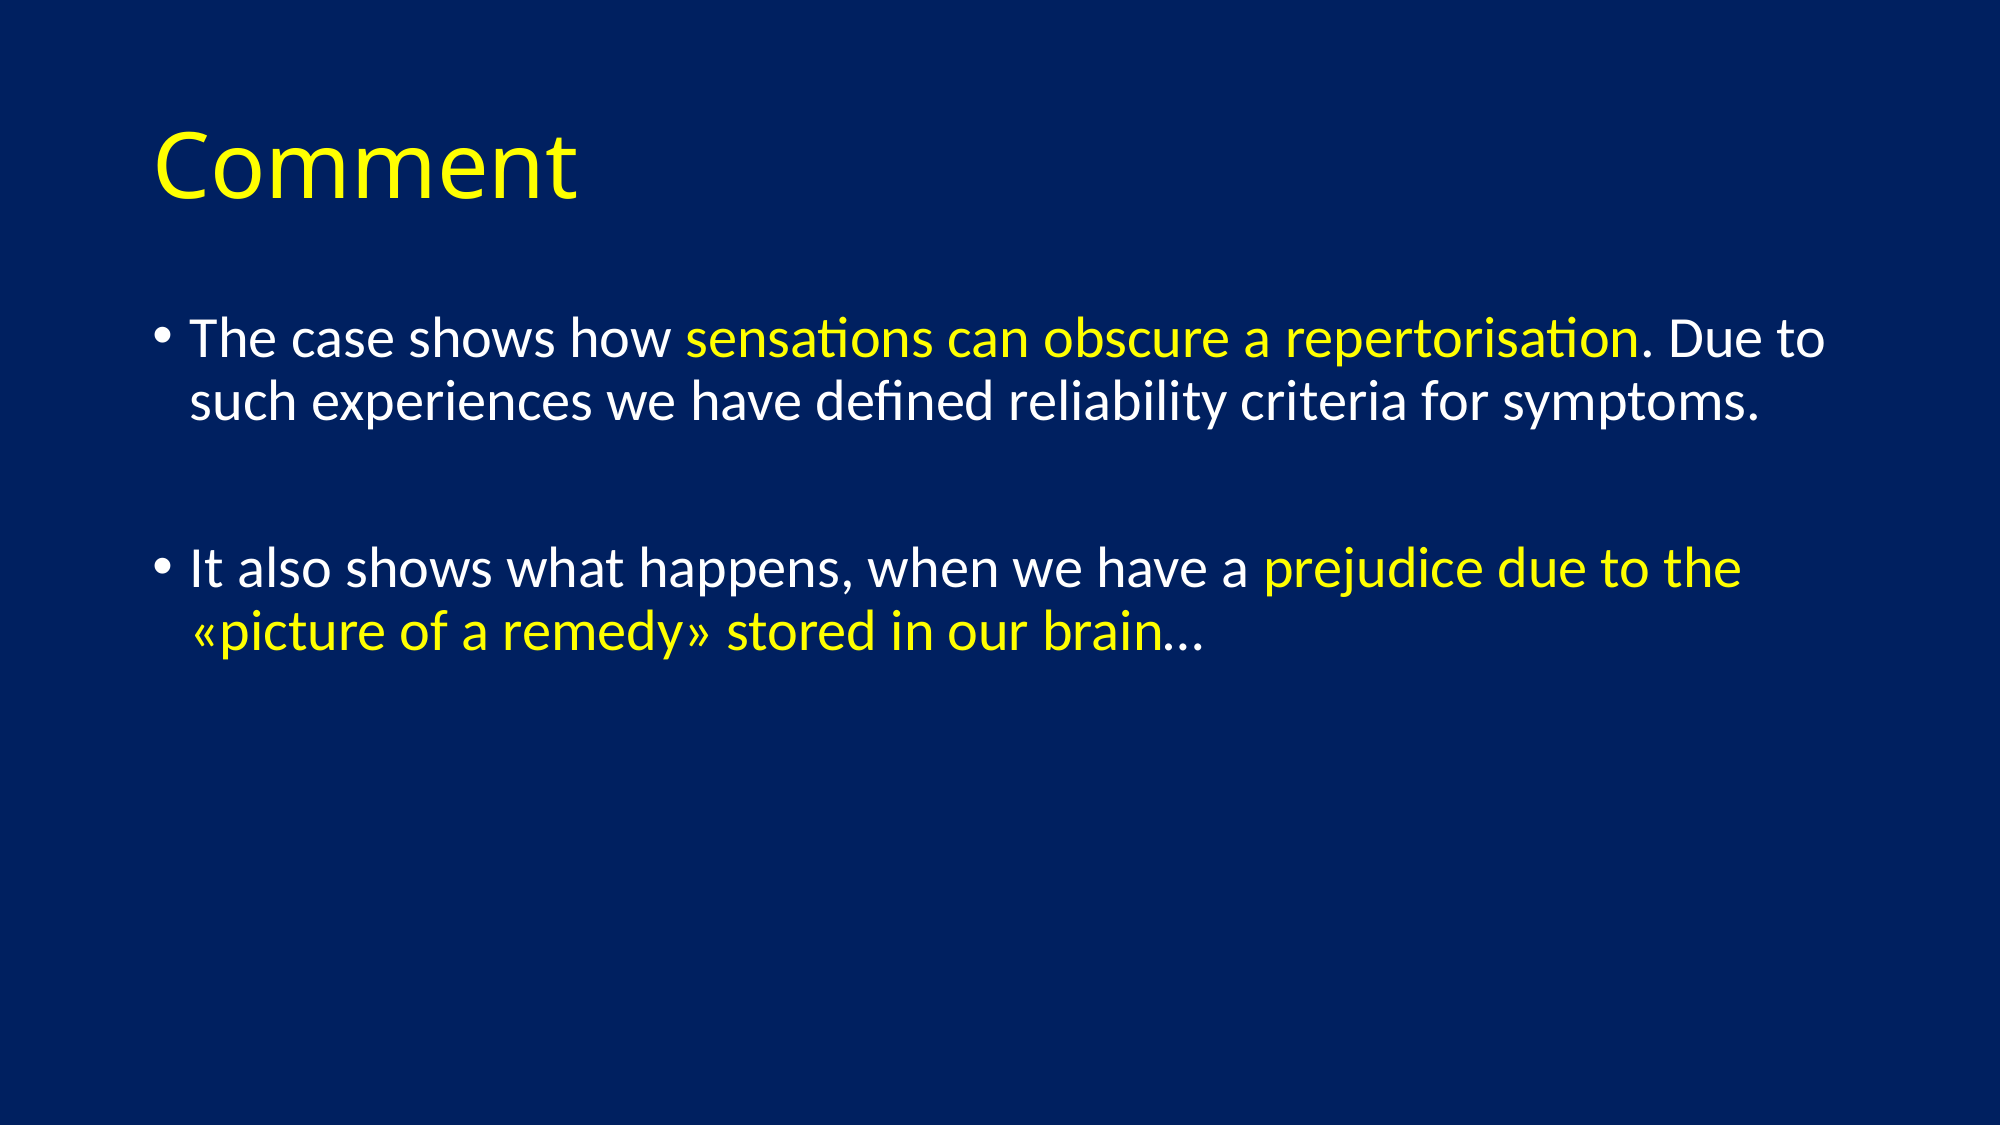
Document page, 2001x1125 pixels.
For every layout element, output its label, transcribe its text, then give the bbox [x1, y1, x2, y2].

title Comment [137, 59, 1863, 278]
list The case shows how sensations can obscure a repertorisation. Due to such experiences we have defined reliability criteria for symptoms. It also shows what happens, when we have a prejudice due to the «picture of a remedy» stored in our brain… [137, 299, 1863, 1014]
